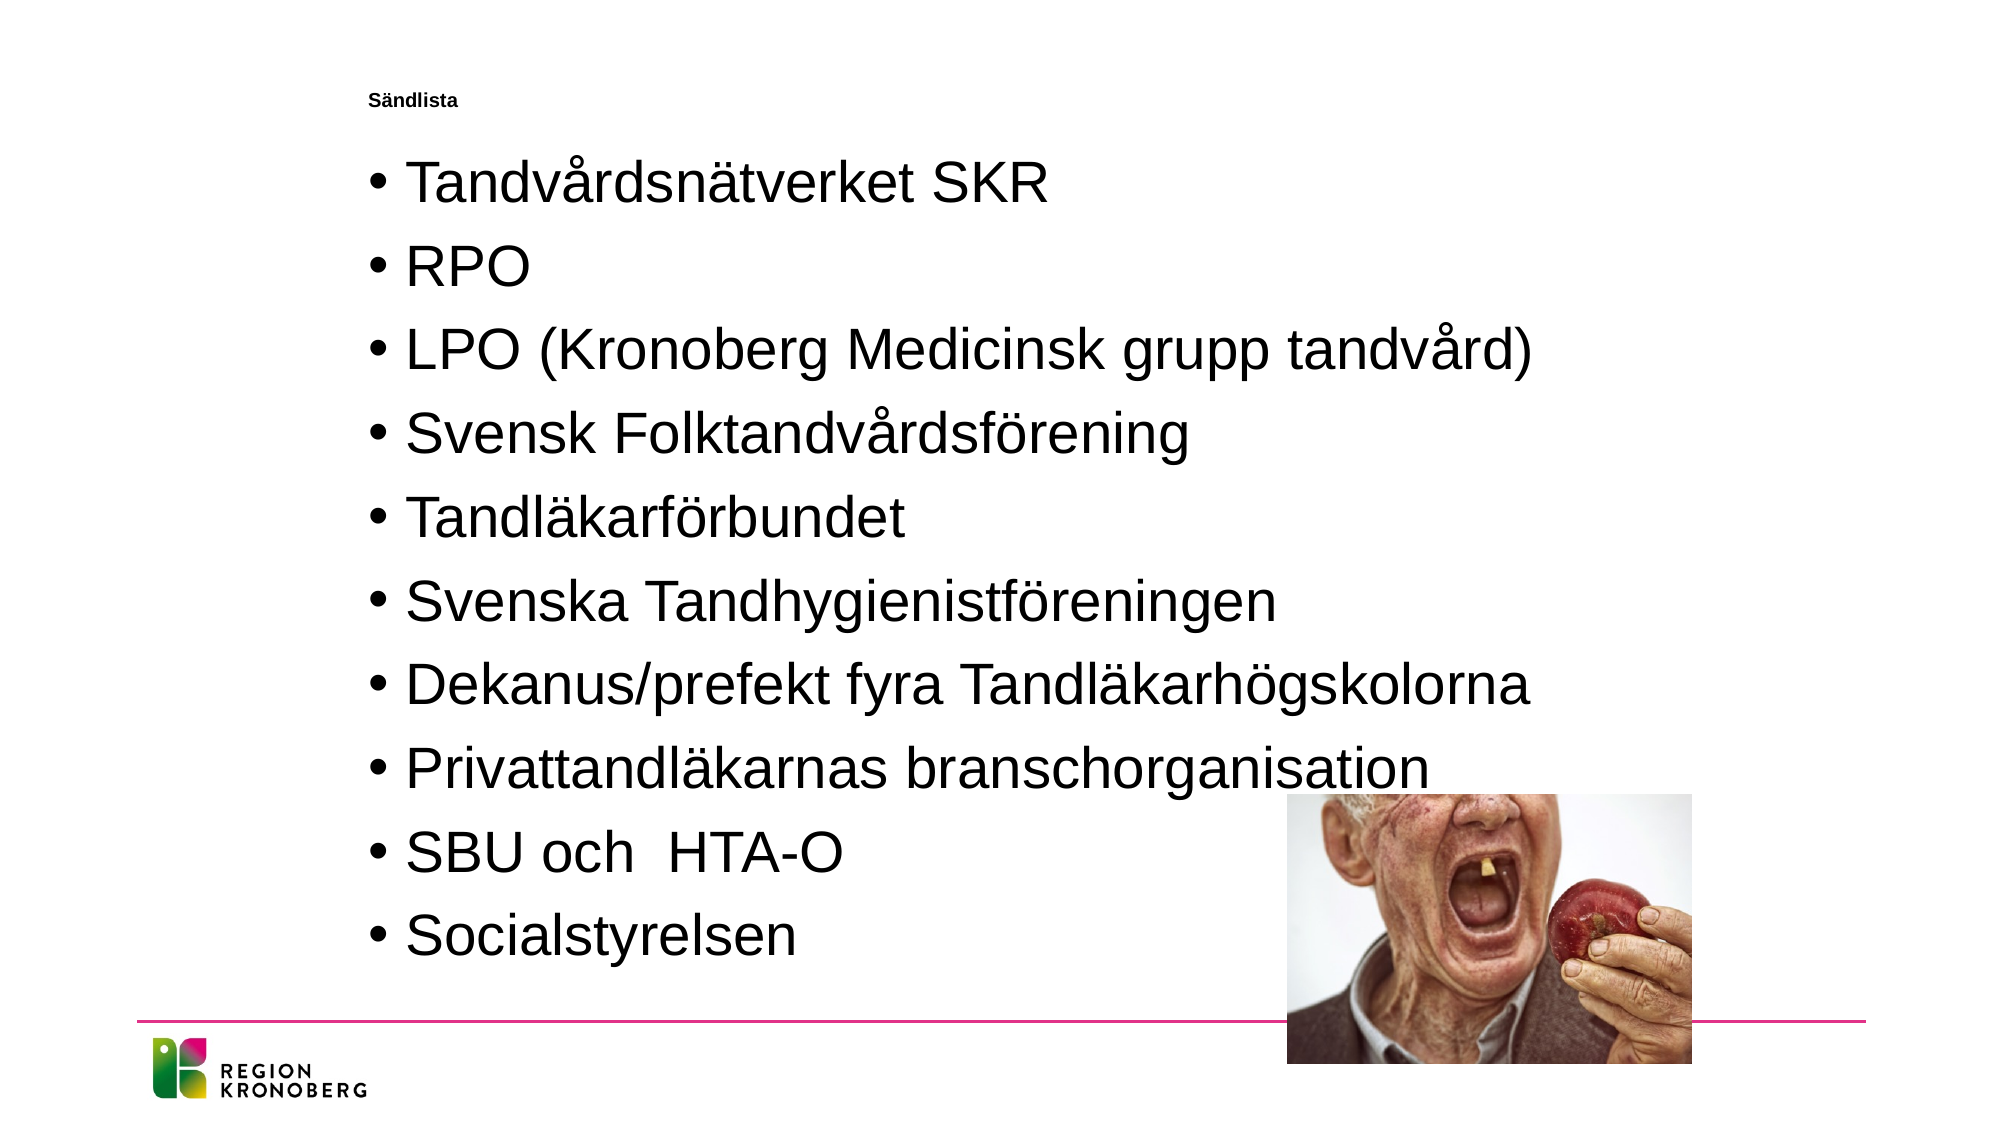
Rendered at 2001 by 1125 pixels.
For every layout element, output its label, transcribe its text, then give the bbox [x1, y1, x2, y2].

picture [147, 1033, 373, 1103]
list Tandvårdsnätverket SKR RPO LPO (Kronoberg Medicinsk grupp tandvård) Svensk Folktandvårdsförening Tandläkarförbundet Svenska Tandhygienistföreningen Dekanus/prefekt fyra Tandläkarhögskolorna Privattandläkarnas branschorganisation SBU och HTA-O Socialstyrelsen [353, 144, 1647, 1014]
picture [1287, 794, 1692, 1064]
title Sändlista [353, 59, 1647, 144]
